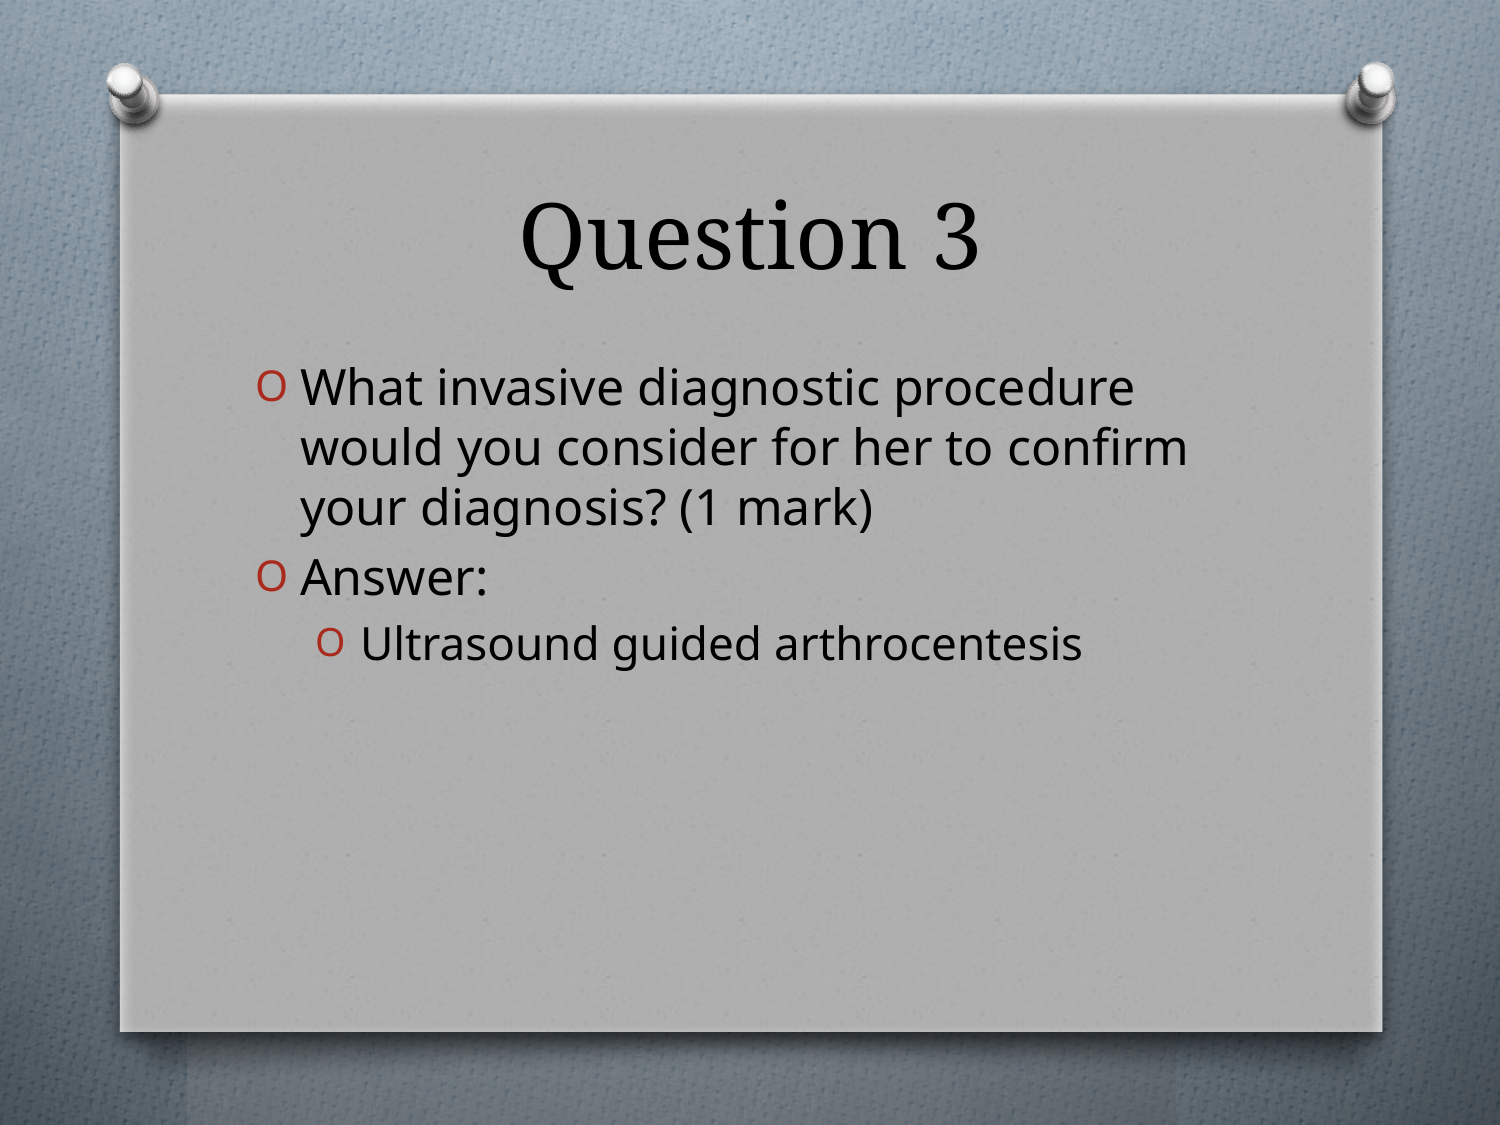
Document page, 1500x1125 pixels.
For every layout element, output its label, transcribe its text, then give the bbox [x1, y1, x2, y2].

picture [1317, 35, 1439, 156]
title Question 3 [179, 134, 1323, 332]
list What invasive diagnostic procedure would you consider for her to confirm your diagnosis? (1 mark) Answer: Ultrasound guided arthrocentesis [240, 347, 1257, 939]
picture [75, 29, 198, 153]
